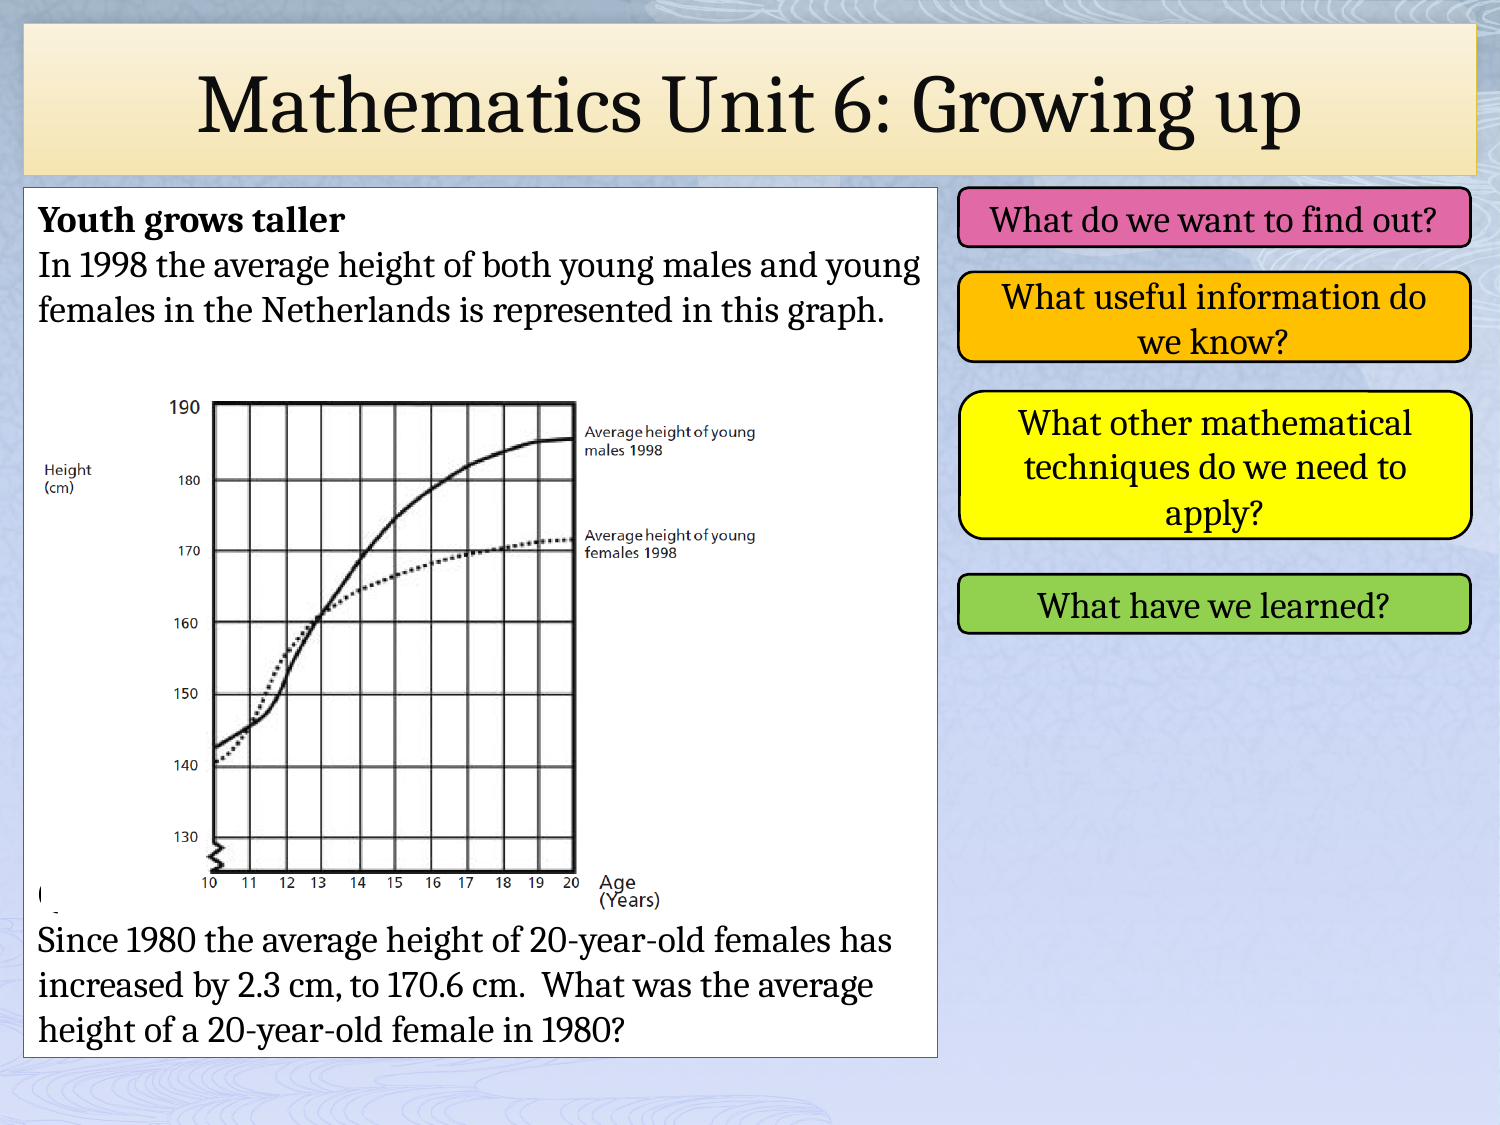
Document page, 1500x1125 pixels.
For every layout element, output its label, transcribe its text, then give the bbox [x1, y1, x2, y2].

picture [41, 386, 762, 912]
title Mathematics Unit 6: Growing up [23, 23, 1477, 176]
text_box What useful information do we know? [957, 270, 1472, 364]
text_box What have we learned? [957, 572, 1472, 635]
text_box What other mathematical techniques do we need to apply? [958, 389, 1473, 541]
text_box What do we want to find out? [957, 186, 1472, 249]
text_box Youth grows taller In 1998 the average height of both young males and young females in the Netherlands is represented in this graph. QUESTION 6.1 Since 1980 the average height of 20-year-old females has increased by 2.3 cm, to 170.6 cm. What was the average height of a 20-year-old female in 1980? [23, 187, 938, 1058]
